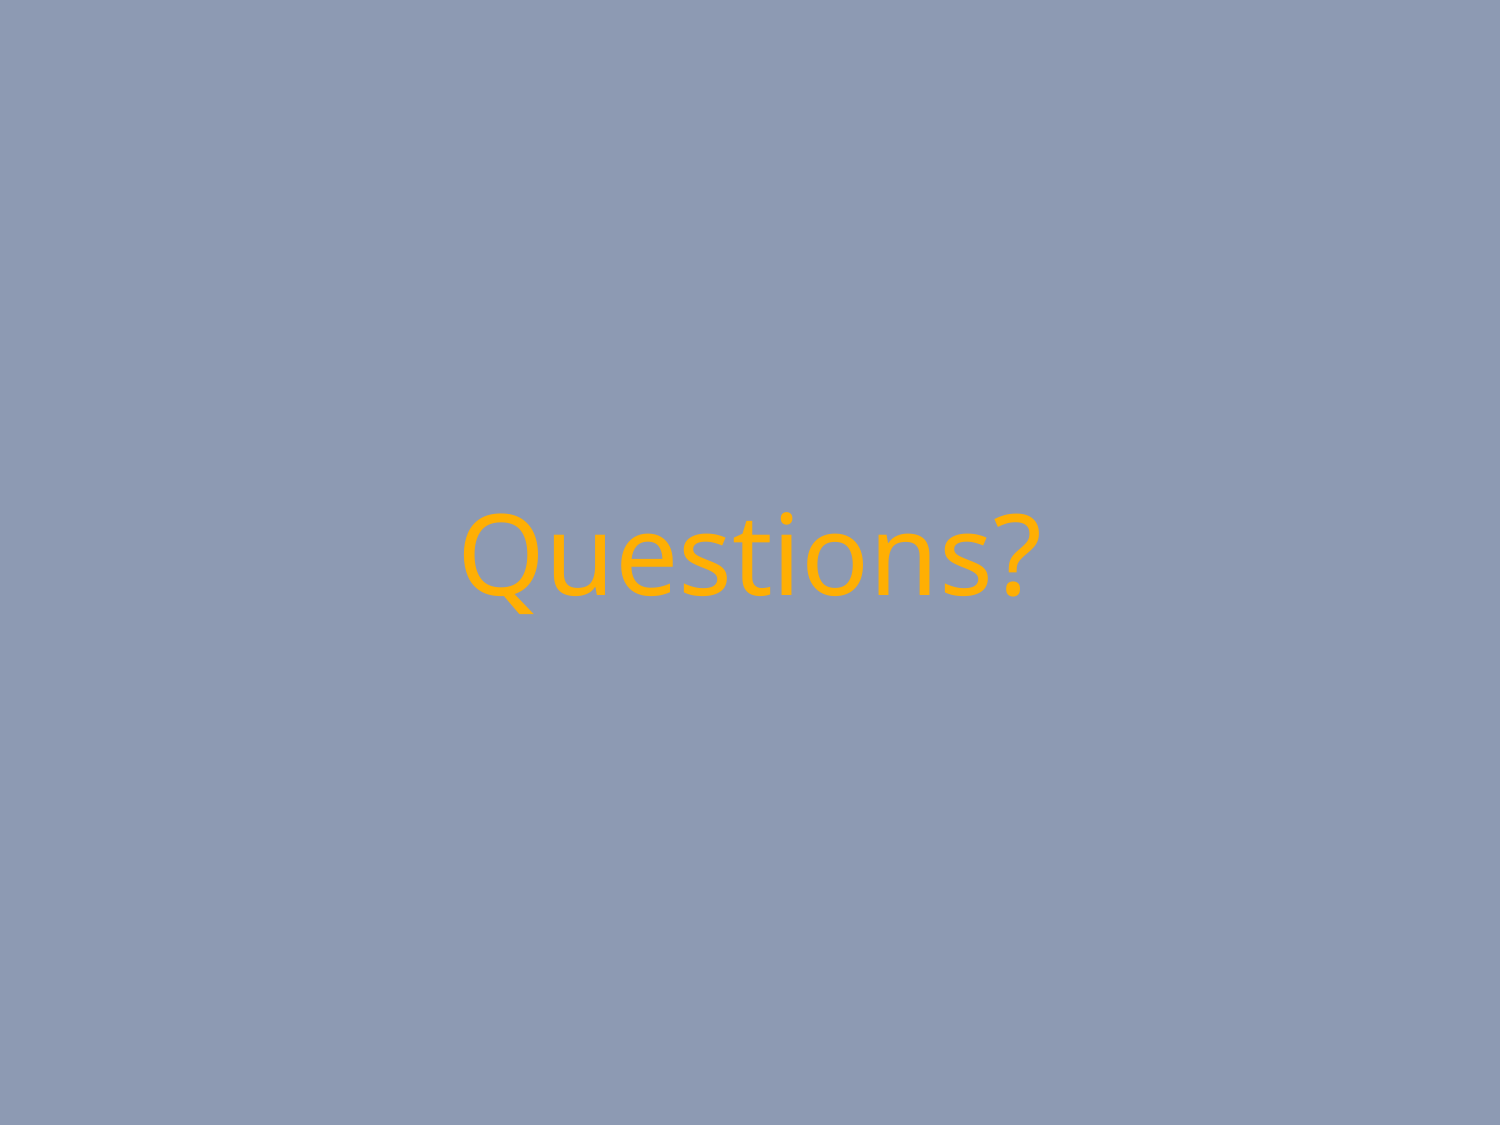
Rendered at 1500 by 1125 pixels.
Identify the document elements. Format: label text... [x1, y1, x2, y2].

title Questions? [100, 475, 1400, 605]
